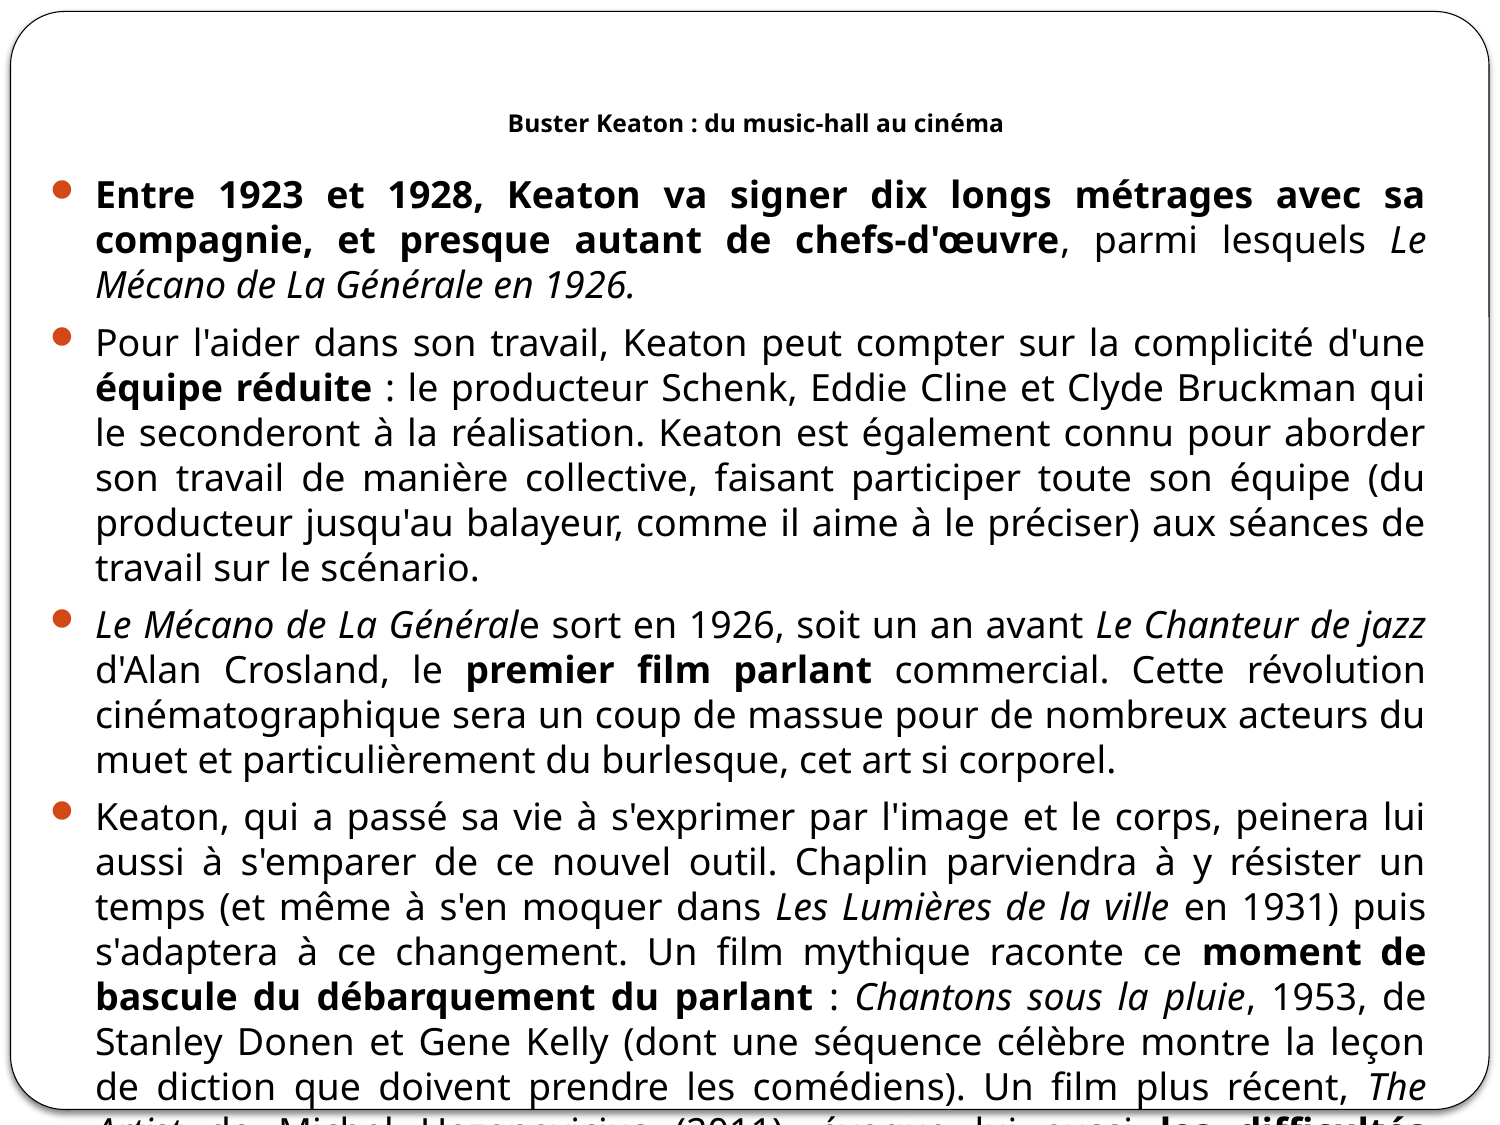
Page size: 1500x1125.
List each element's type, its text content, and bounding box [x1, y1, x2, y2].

title Buster Keaton : du music-hall au cinéma [64, 46, 1442, 153]
list Entre 1923 et 1928, Keaton va signer dix longs métrages avec sa compagnie, et presque autant de chefs-d'œuvre, parmi lesquels Le Mécano de La Générale en 1926. Pour l'aider dans son travail, Keaton peut compter sur la complicité d'une équipe réduite : le producteur Schenk, Eddie Cline et Clyde Bruckman qui le seconderont à la réalisation. Keaton est également connu pour aborder son travail de manière collective, faisant participer toute son équipe (du producteur jusqu'au balayeur, comme il aime à le préciser) aux séances de travail sur le scénario. Le Mécano de La Générale sort en 1926, soit un an avant Le Chanteur de jazz d'Alan Crosland, le premier film parlant commercial. Cette révolution cinématographique sera un coup de massue pour de nombreux acteurs du muet et particulièrement du burlesque, cet art si corporel. Keaton, qui a passé sa vie à s'exprimer par l'image et le corps, peinera lui aussi à s'emparer de ce nouvel outil. Chaplin parviendra à y résister un temps (et même à s'en moquer dans Les Lumières de la ville en 1931) puis s'adaptera à ce changement. Un film mythique raconte ce moment de bascule du débarquement du parlant : Chantons sous la pluie, 1953, de Stanley Donen et Gene Kelly (dont une séquence célèbre montre la leçon de diction que doivent prendre les comédiens). Un film plus récent, The Artist de Michel Hazanavicius (2011), évoque lui aussi les difficultés d'adaptation d'une star du muet en 1927. [35, 164, 1442, 1055]
